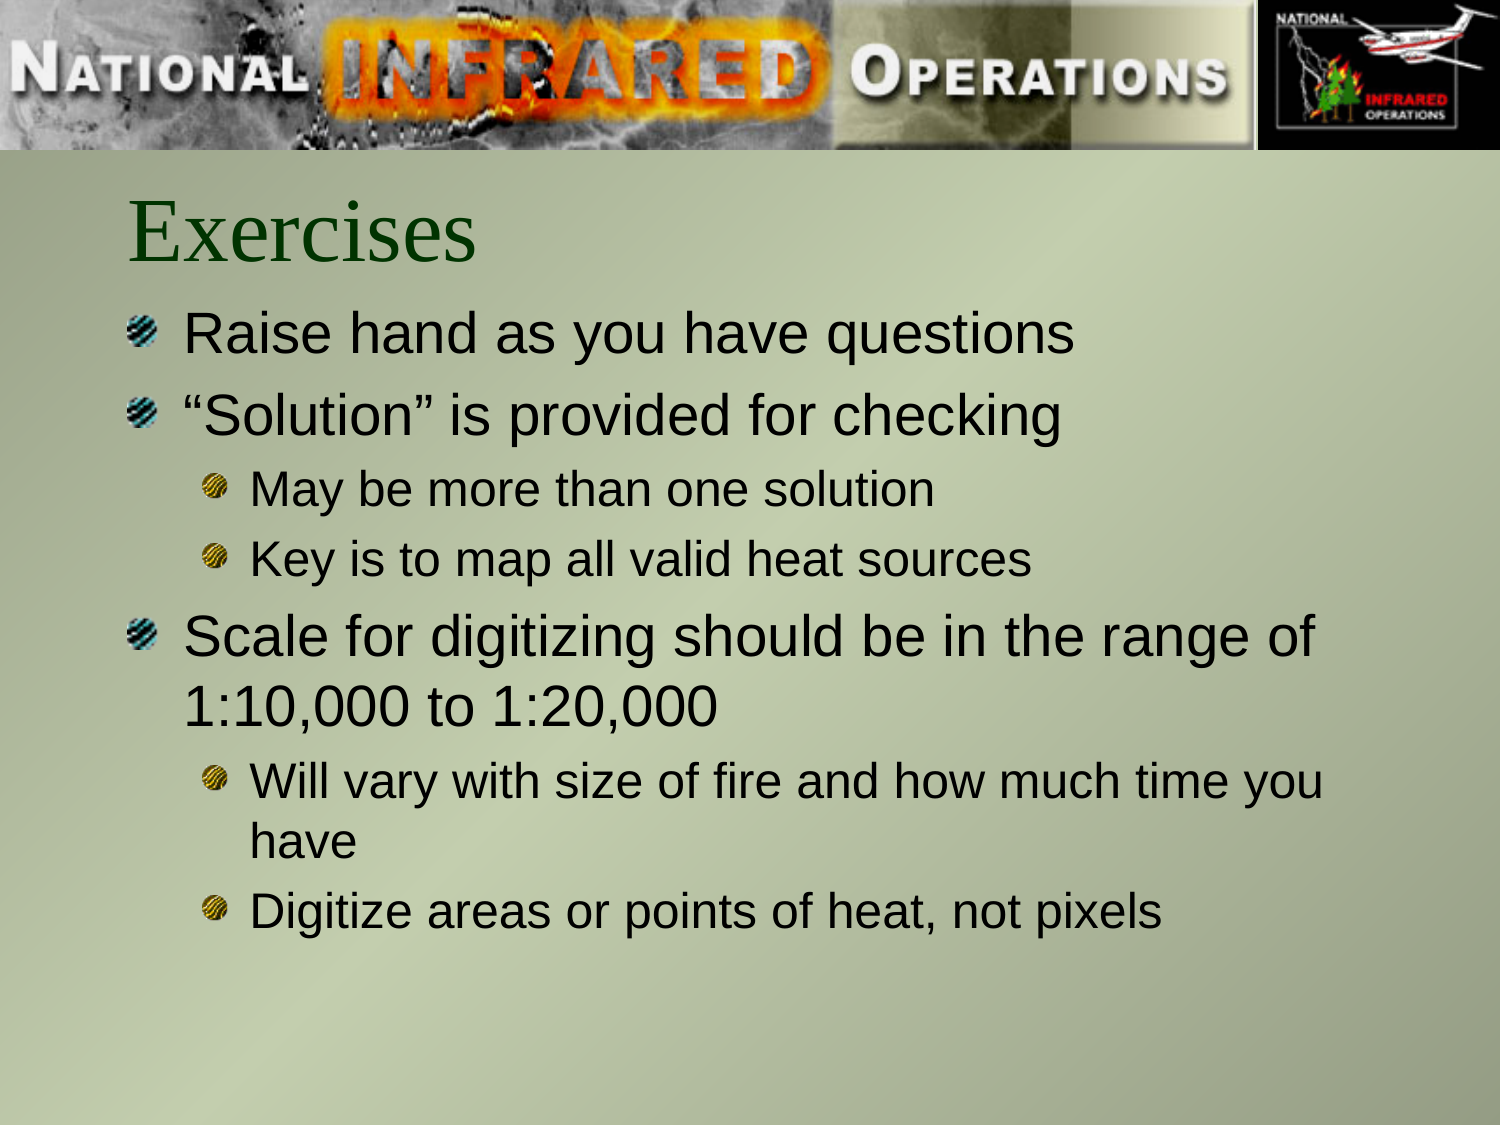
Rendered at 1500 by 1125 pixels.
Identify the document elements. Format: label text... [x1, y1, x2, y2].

picture [127, 616, 161, 650]
picture [1258, 0, 1500, 150]
picture [202, 765, 229, 792]
picture [0, 0, 1256, 150]
list Raise hand as you have questions “Solution” is provided for checking May be more than one solution Key is to map all valid heat sources Scale for digitizing should be in the range of 1:10,000 to 1:20,000 Will vary with size of fire and how much time you have Digitize areas or points of heat, not pixels [112, 287, 1388, 963]
picture [127, 395, 161, 428]
picture [127, 313, 161, 347]
picture [202, 895, 229, 922]
title Exercises [112, 168, 1388, 287]
picture [202, 473, 229, 500]
picture [202, 543, 229, 570]
